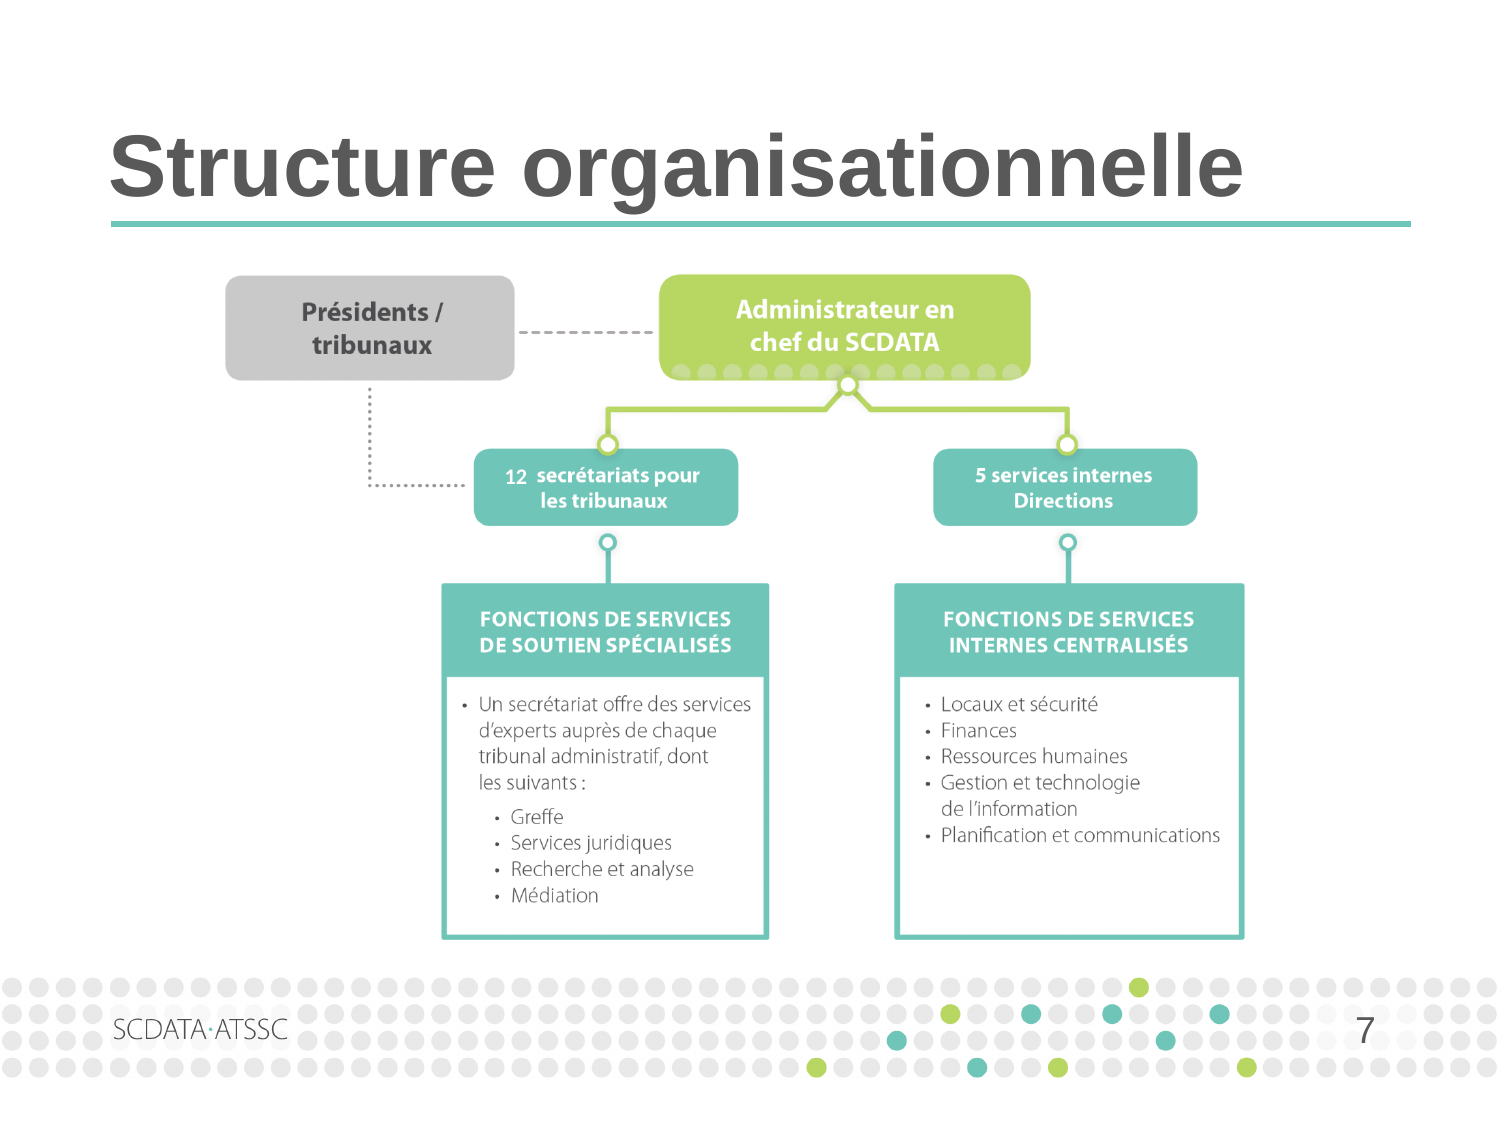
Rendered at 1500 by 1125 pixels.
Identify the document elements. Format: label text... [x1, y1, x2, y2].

title Structure organisationnelle [93, 59, 1411, 277]
slide_number 7 [1320, 998, 1411, 1046]
picture [0, 0, 1500, 1125]
